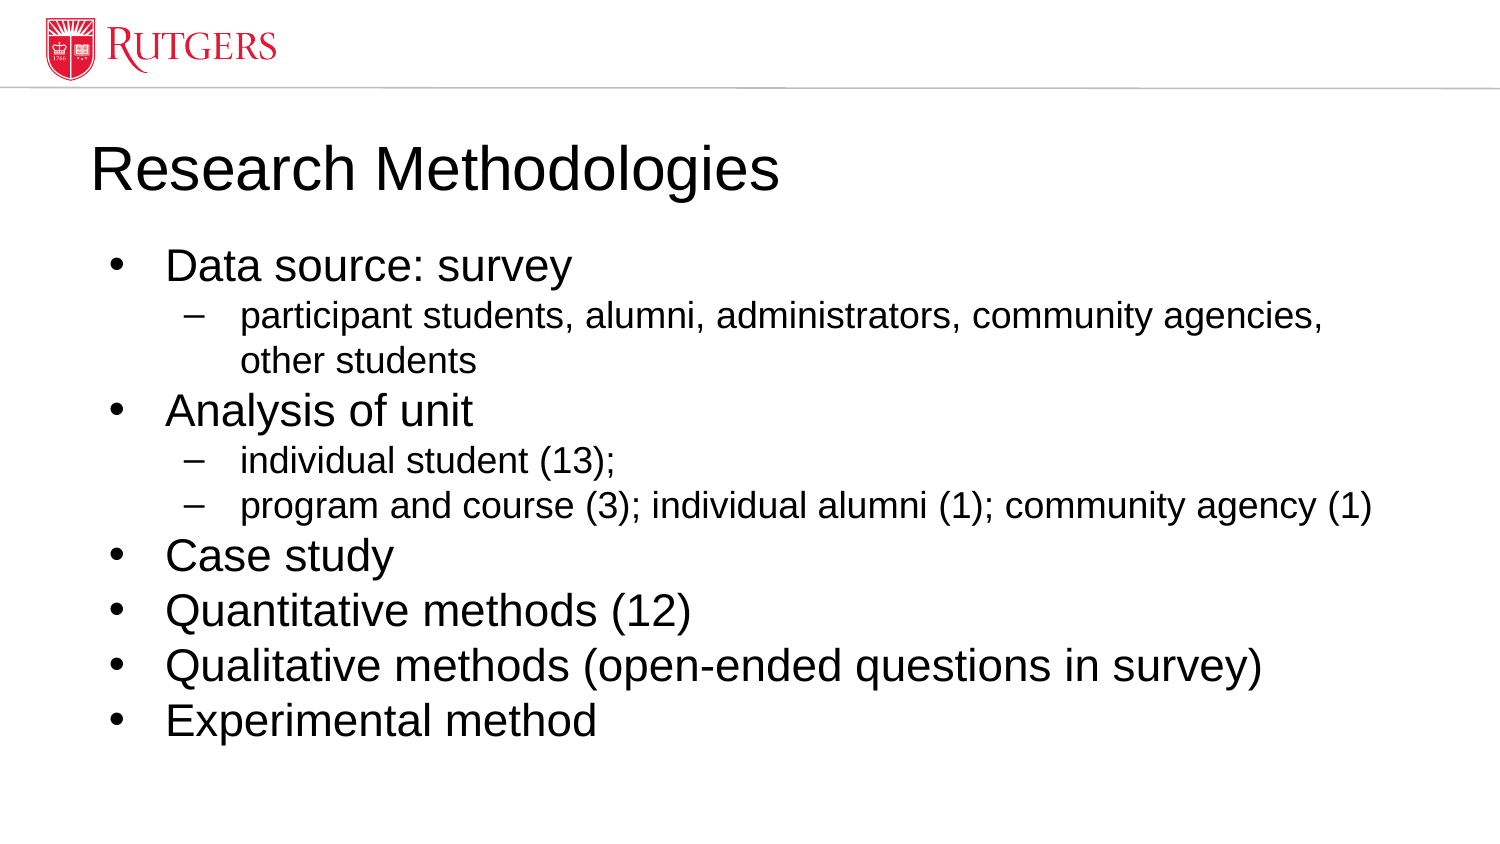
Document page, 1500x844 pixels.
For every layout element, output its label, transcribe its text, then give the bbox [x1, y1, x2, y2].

picture [46, 18, 276, 81]
list Data source: survey participant students, alumni, administrators, community agencies, other students Analysis of unit individual student (13); program and course (3); individual alumni (1); community agency (1) Case study Quantitative methods (12) Qualitative methods (open-ended questions in survey) Experimental method [75, 228, 1425, 752]
title Research Methodologies [75, 116, 1425, 216]
